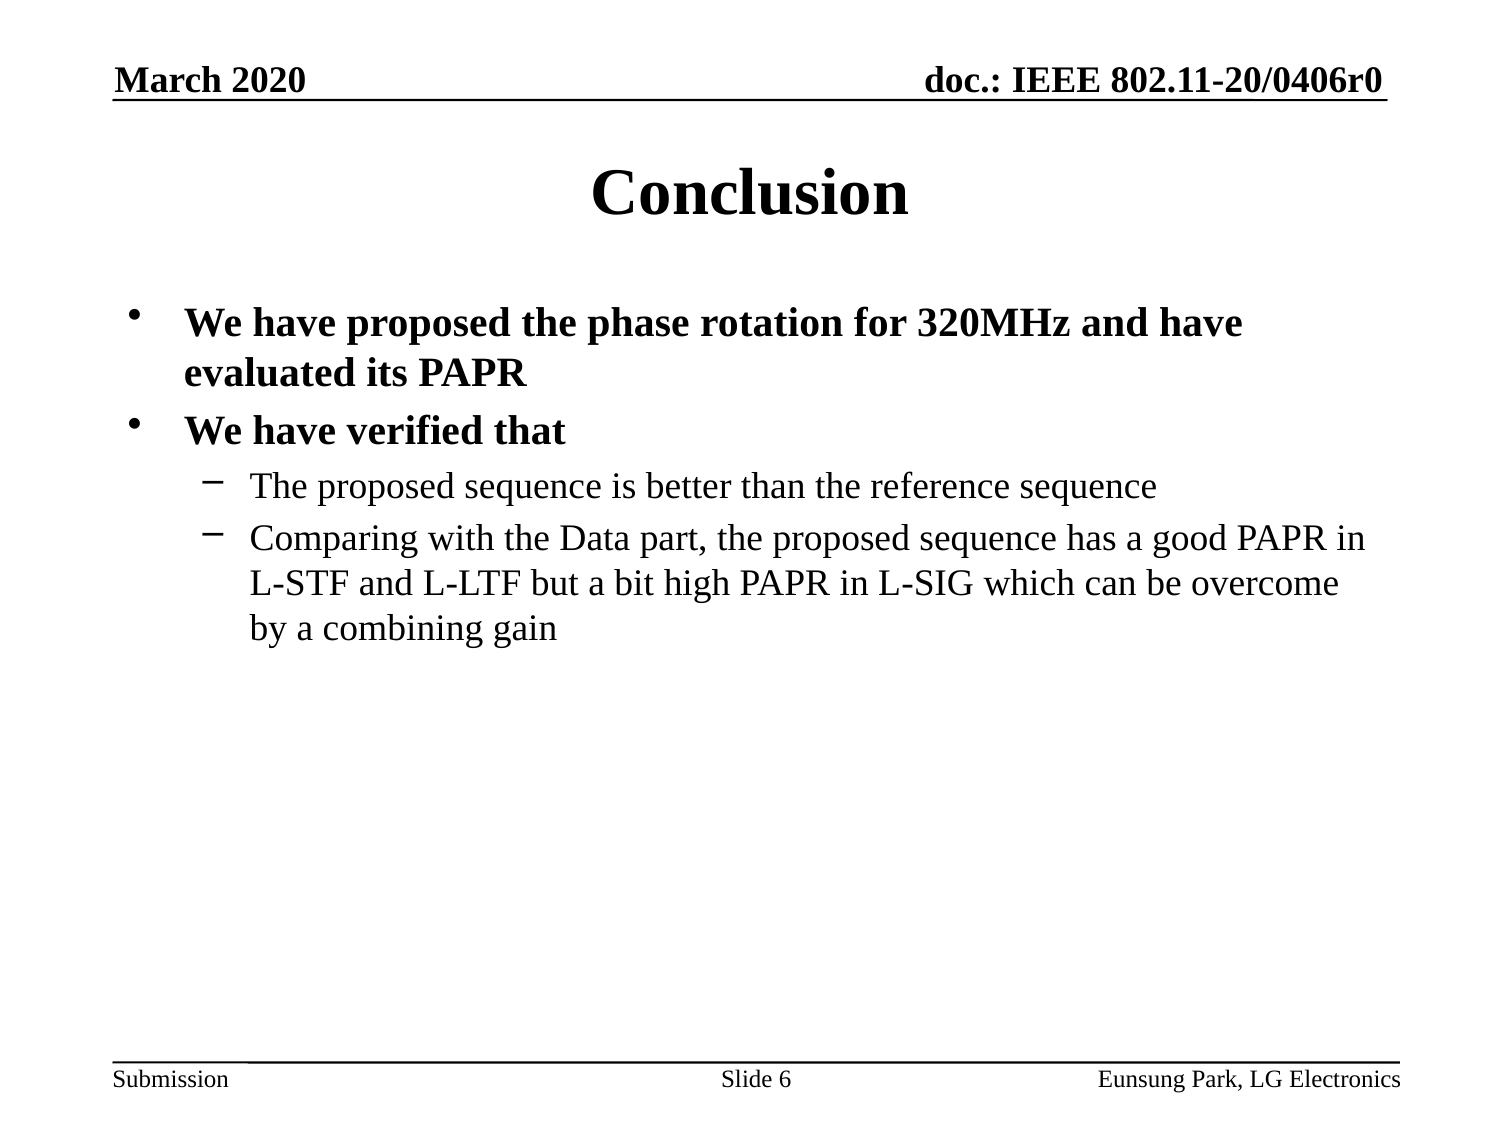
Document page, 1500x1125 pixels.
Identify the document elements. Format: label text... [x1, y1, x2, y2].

footer Eunsung Park, LG Electronics [1038, 1061, 1402, 1093]
slide_number Slide 6 [712, 1061, 800, 1093]
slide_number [114, 54, 309, 101]
list We have proposed the phase rotation for 320MHz and have evaluated its PAPR We have verified that The proposed sequence is better than the reference sequence Comparing with the Data part, the proposed sequence has a good PAPR in L-STF and L-LTF but a bit high PAPR in L-SIG which can be overcome by a combining gain [112, 287, 1388, 1000]
title Conclusion [112, 112, 1388, 263]
